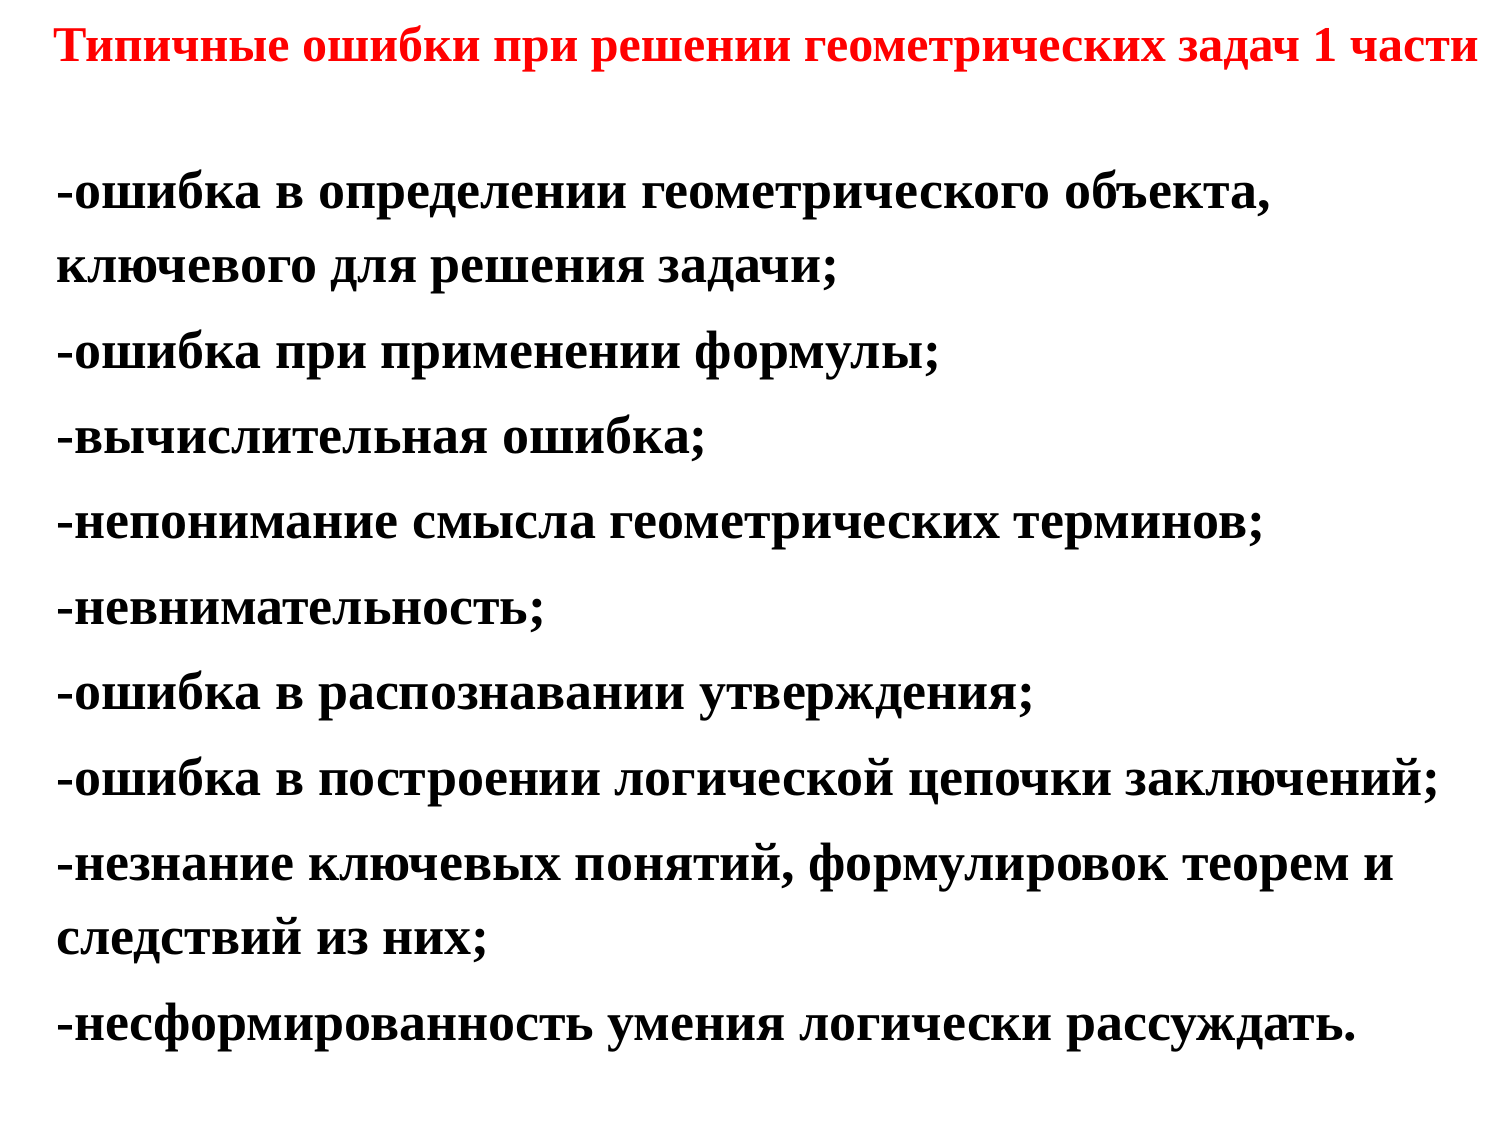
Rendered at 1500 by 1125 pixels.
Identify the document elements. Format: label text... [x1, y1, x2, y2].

title Типичные ошибки при решении геометрических задач 1 части [33, 30, 1499, 112]
list -ошибка в определении геометрического объекта, ключевого для решения задачи; -ошибка при применении формулы; -вычислительная ошибка; -непонимание смысла геометрических терминов; -невнимательность; -ошибка в распознавании утверждения; -ошибка в построении логической цепочки заключений; -незнание ключевых понятий, формулировок теорем и следствий из них; -несформированность умения логически рассуждать. [41, 137, 1459, 1083]
